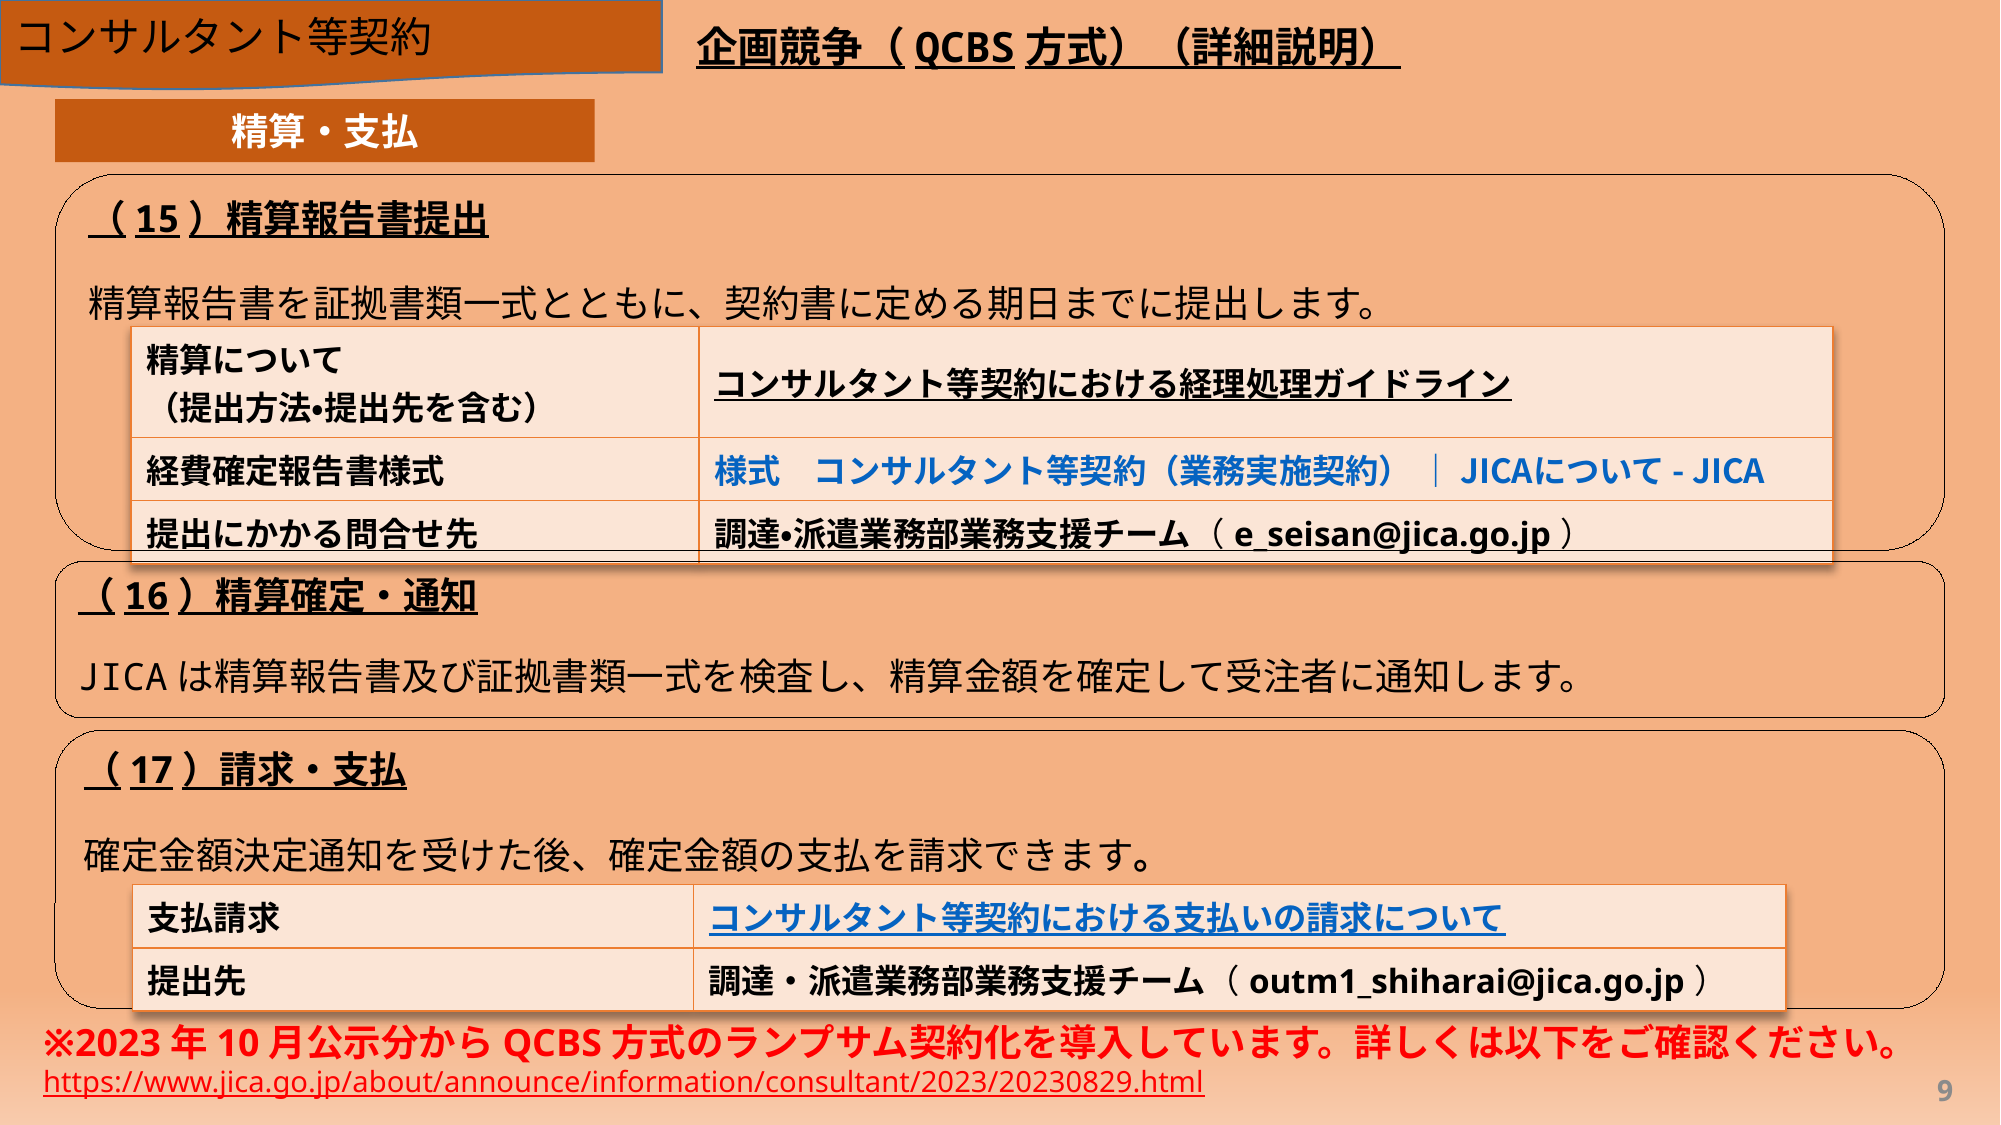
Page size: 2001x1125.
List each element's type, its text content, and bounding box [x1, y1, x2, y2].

table_cell 調達・派遣業務部業務支援チーム（outm1_shiharai@jica.go.jp） [694, 949, 1785, 1010]
text_box ※2023年10月公示分からQCBS方式のランプサム契約化を導入しています。詳しくは以下をご確認ください。 https://www.jica.go.jp/about/announce/information/consultant/2023/20230829.html [28, 1011, 1916, 1111]
table_cell 提出先 [133, 949, 693, 1010]
table_header コンサルタント等契約における支払いの請求について [694, 885, 1785, 947]
text_box 企画競争（QCBS方式）（詳細説明） [681, 0, 1584, 99]
table_cell 調達・派遣業務部業務支援チーム（e_seisan@jica.go.jp） [700, 551, 1832, 561]
text_box （15）精算報告書提出 精算報告書を証拠書類一式とともに、契約書に定める期日までに提出します。 [55, 174, 1945, 551]
table_cell 提出にかかる問合せ先 [132, 551, 698, 561]
text_box コンサルタント等契約 [0, 0, 663, 91]
table_header 支払請求 [133, 885, 693, 947]
text_box （16）精算確定・通知 JICAは精算報告書及び証拠書類一式を検査し、精算金額を確定して受注者に通知します。 [55, 561, 1945, 718]
text_box （17）請求・支払 確定金額決定通知を受けた後、確定金額の支払を請求できます。 [54, 730, 1945, 1009]
slide_number 9 [1518, 1062, 1969, 1123]
text_box 精算・支払 [54, 98, 596, 163]
